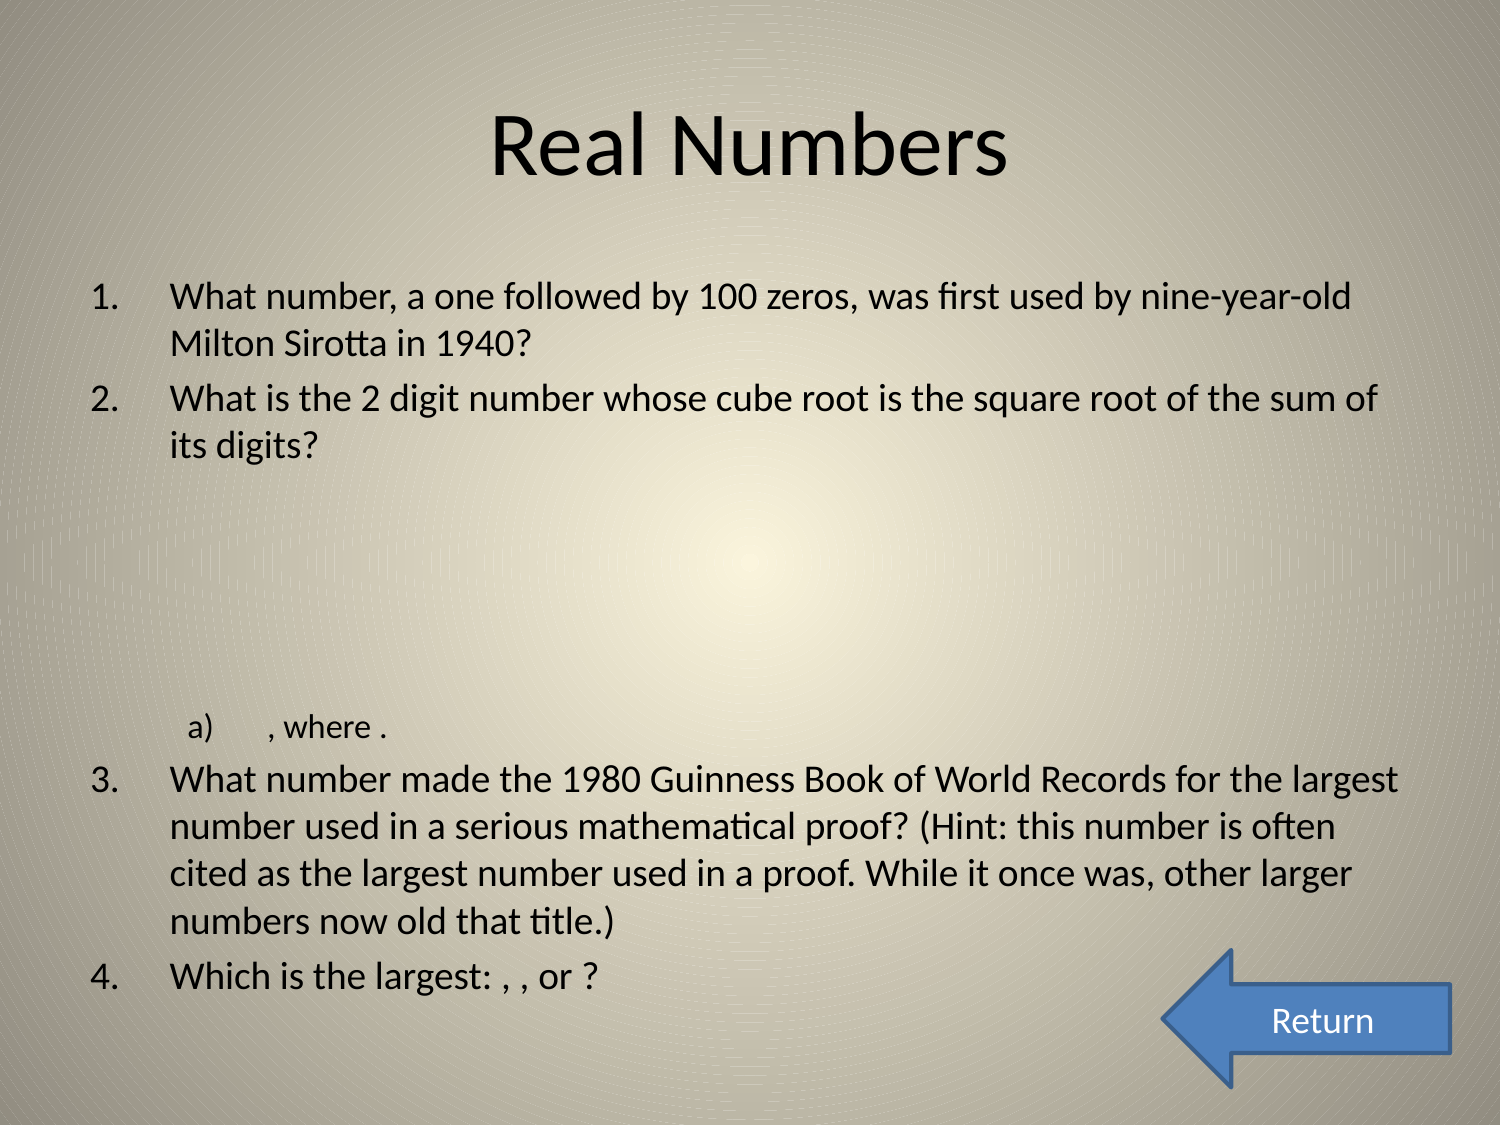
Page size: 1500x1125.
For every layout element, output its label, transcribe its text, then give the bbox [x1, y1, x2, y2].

title Real Numbers [75, 45, 1425, 233]
text_box Return [1160, 948, 1453, 1090]
